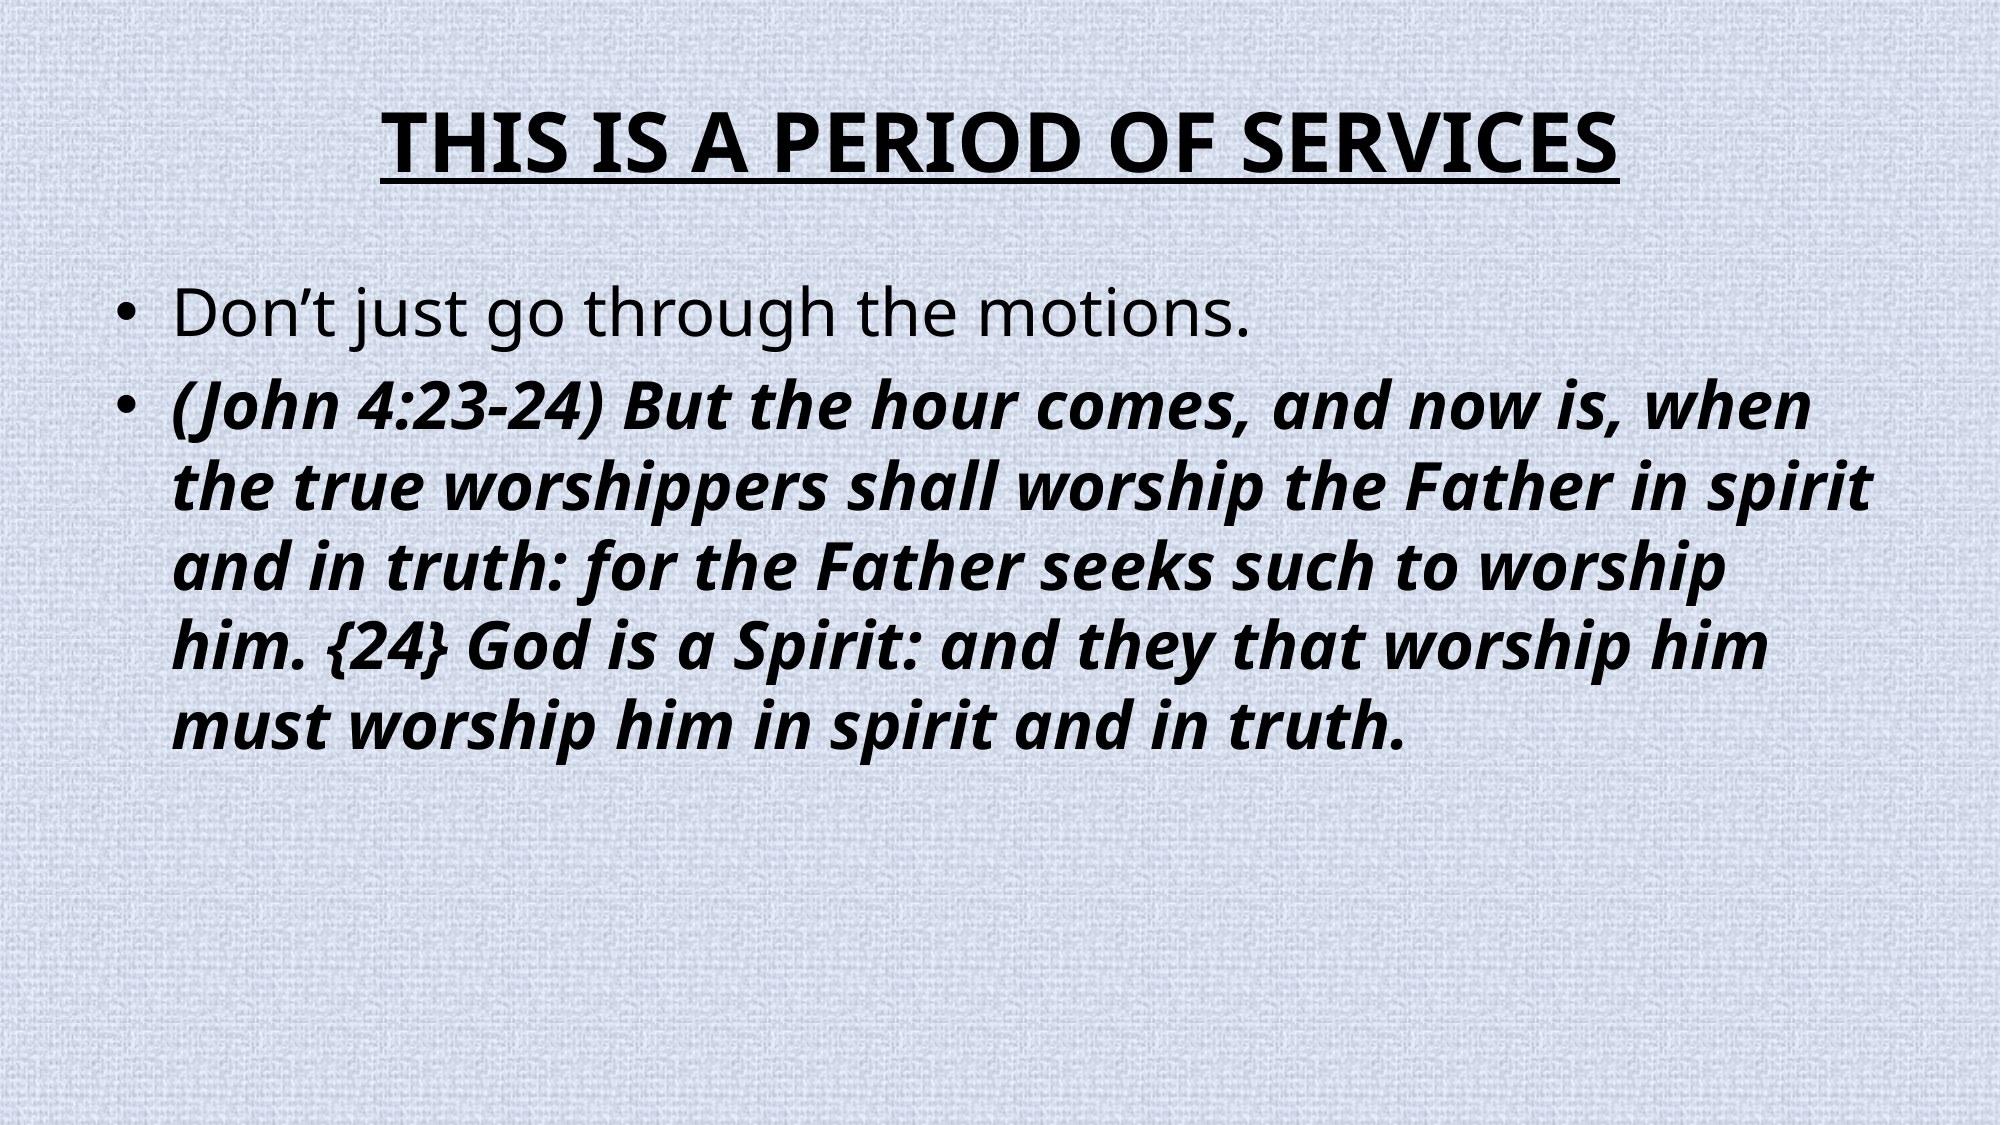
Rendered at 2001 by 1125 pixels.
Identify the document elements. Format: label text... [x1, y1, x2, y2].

list Don’t just go through the motions. (John 4:23-24) But the hour comes, and now is, when the true worshippers shall worship the Father in spirit and in truth: for the Father seeks such to worship him. {24} God is a Spirit: and they that worship him must worship him in spirit and in truth. [99, 262, 1901, 1006]
title This is a Period of services [99, 44, 1901, 233]
